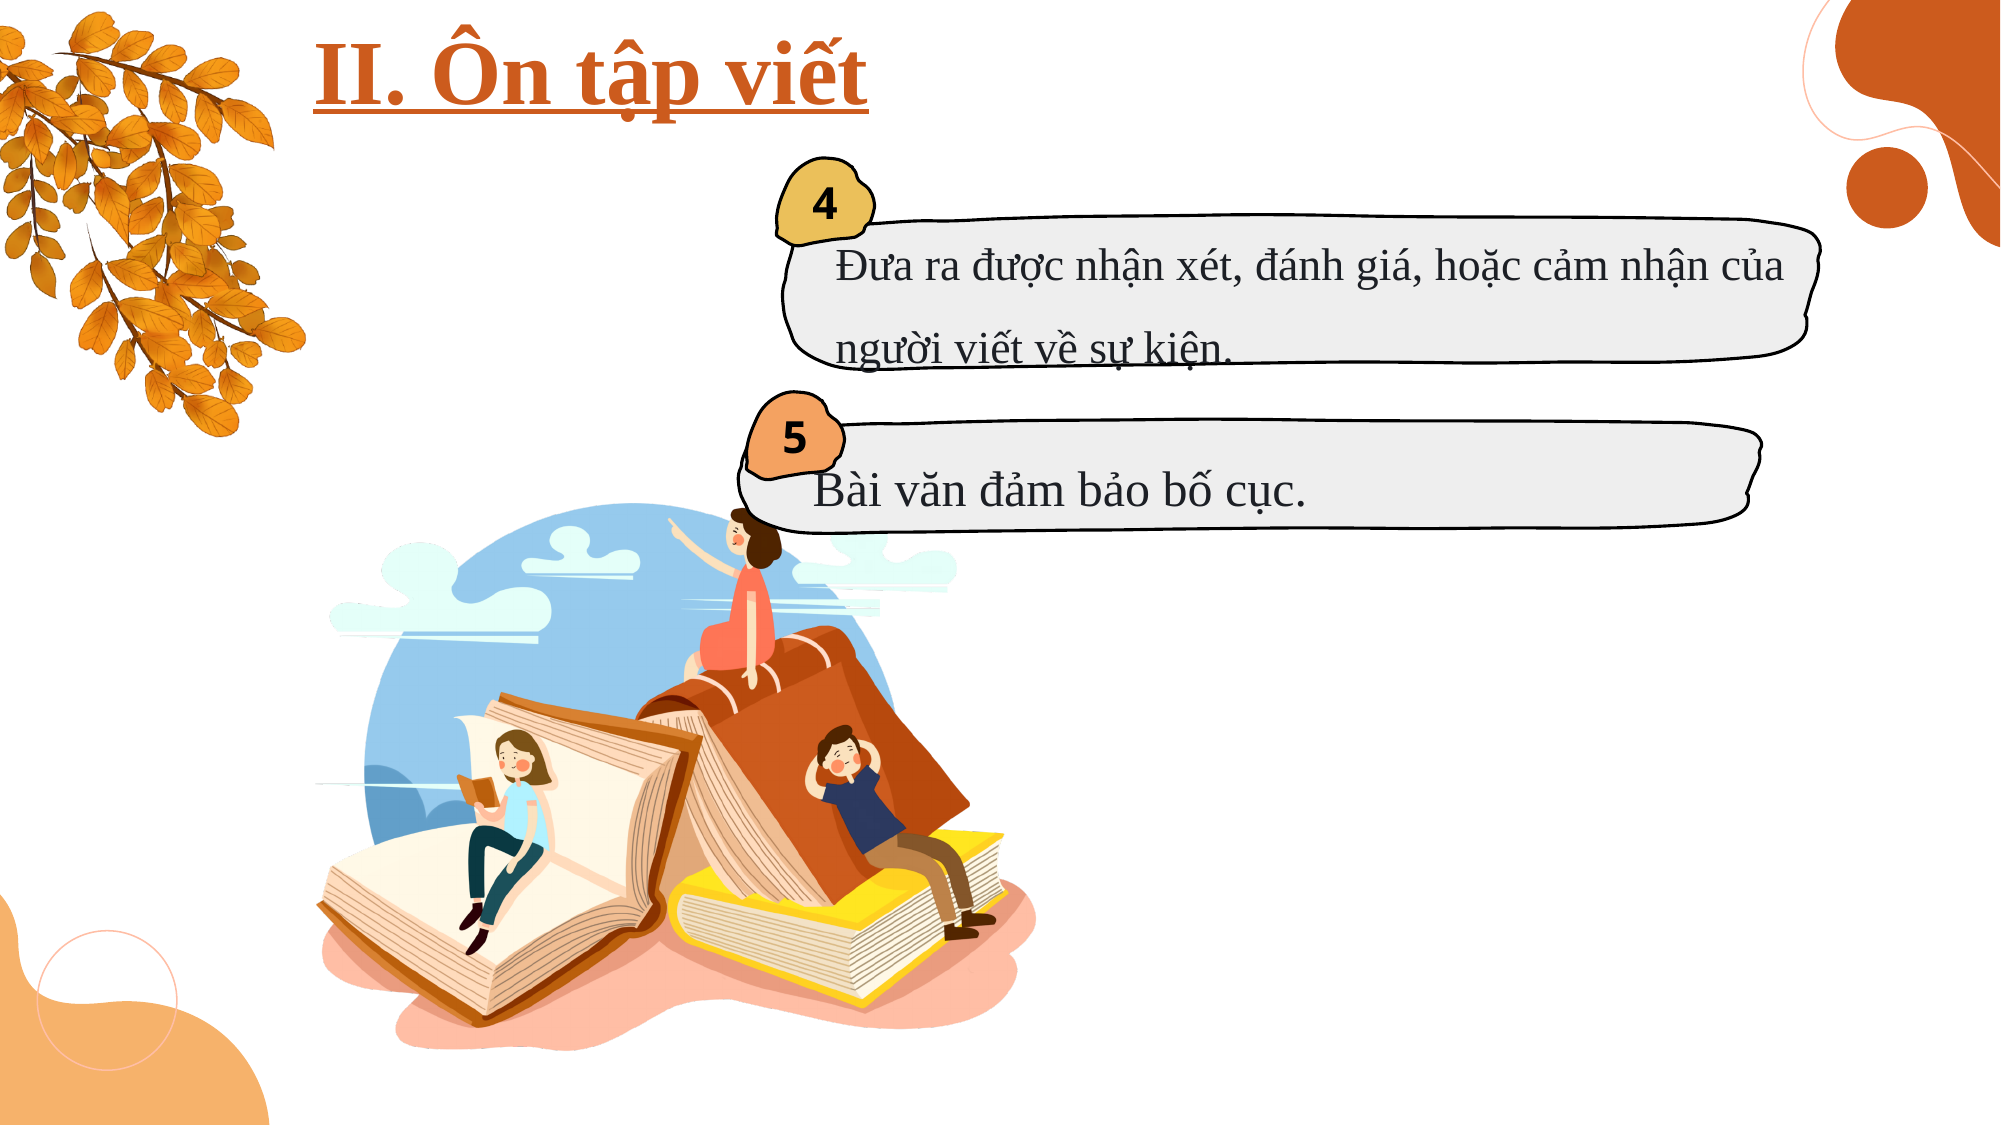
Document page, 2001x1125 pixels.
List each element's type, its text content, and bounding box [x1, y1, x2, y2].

text_box [1049, 517, 1732, 531]
picture [0, 0, 375, 457]
text_box 4 [776, 157, 875, 246]
text_box [1752, 432, 1762, 479]
text_box Đưa ra được nhận xét, đánh giá, hoặc cảm nhận của người viết về sự kiện. [835, 207, 1822, 373]
text_box [738, 449, 752, 474]
picture [304, 476, 1046, 1085]
text_box [841, 419, 1722, 426]
text_box [782, 240, 835, 367]
text_box II. Ôn tập viết [379, 5, 1046, 130]
text_box Bài văn đảm bảo bố cục. [812, 426, 1752, 517]
text_box 5 [746, 391, 841, 474]
